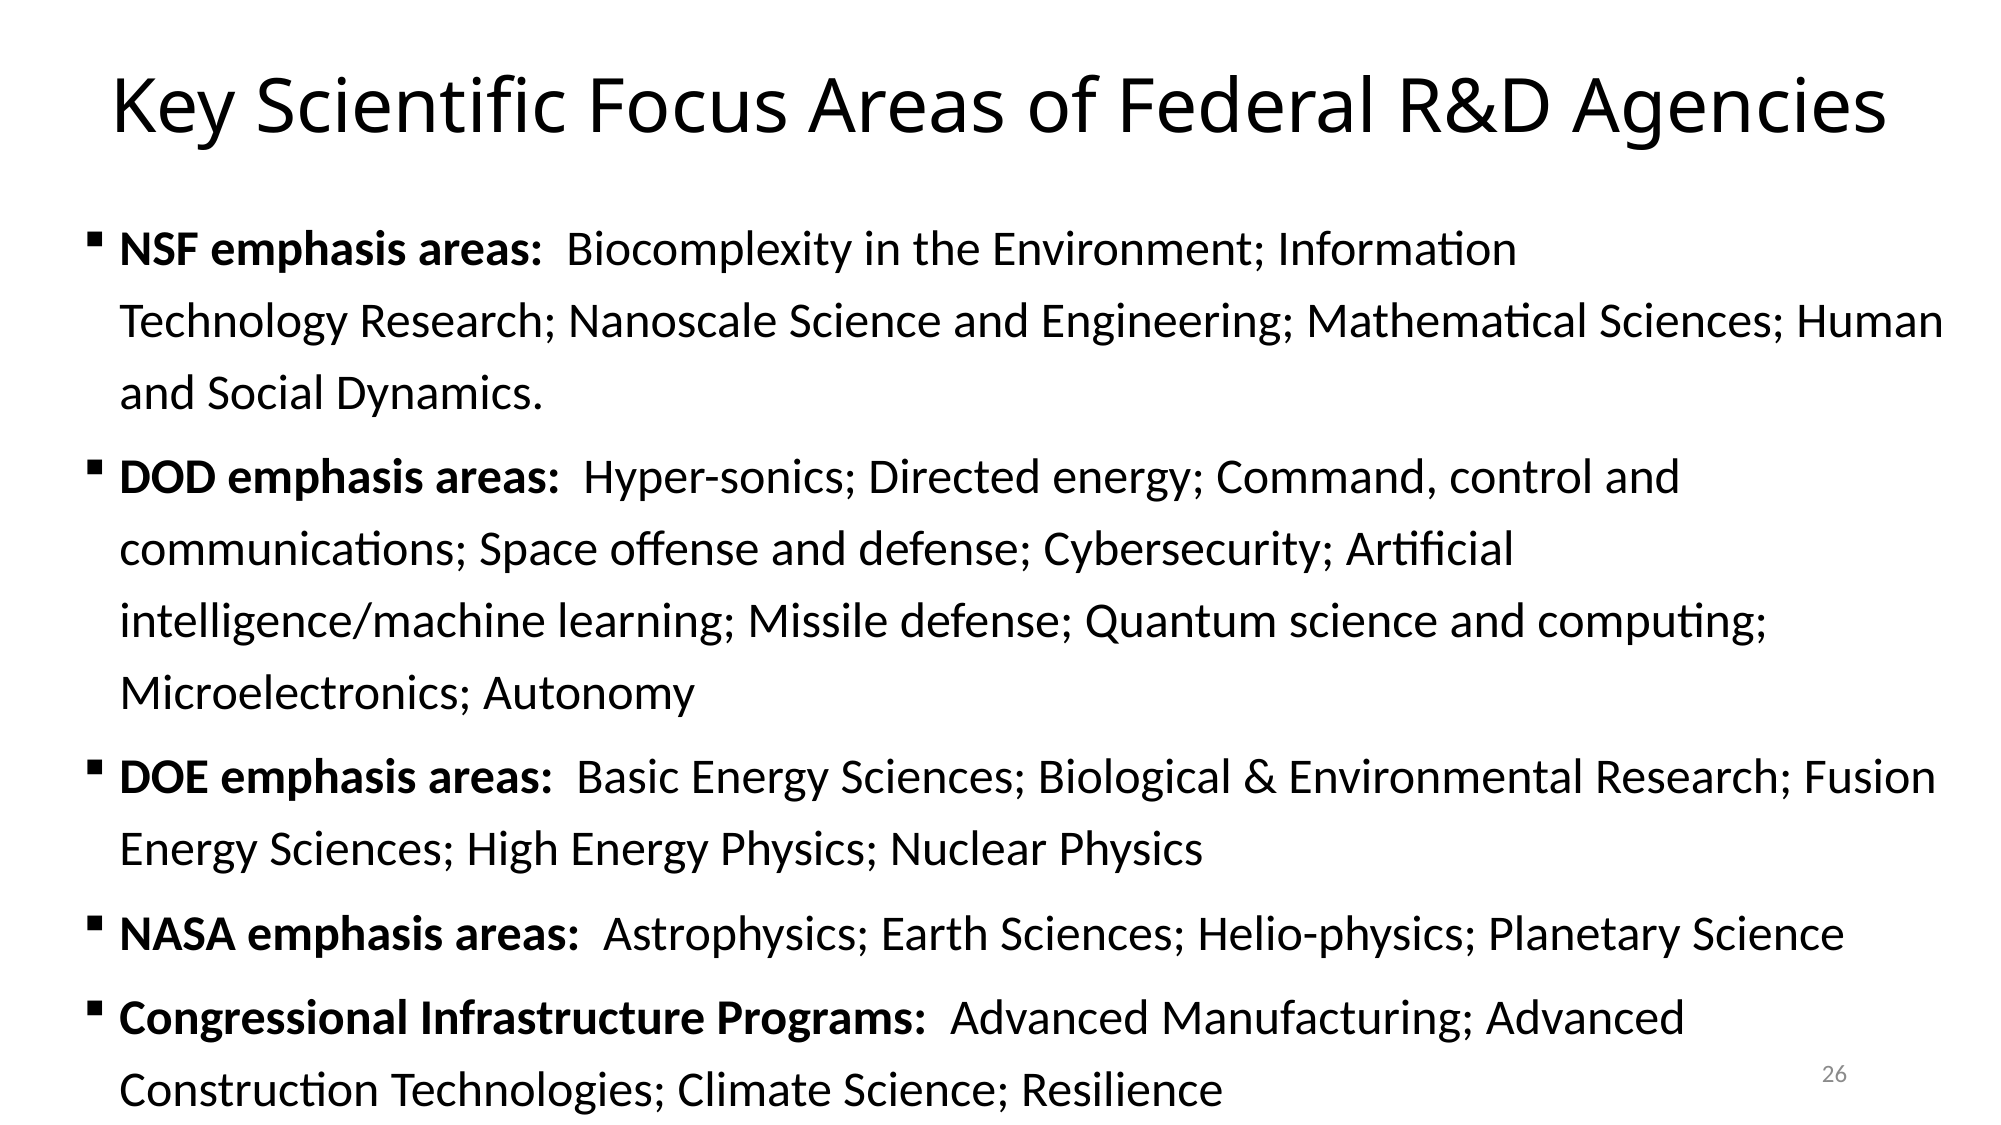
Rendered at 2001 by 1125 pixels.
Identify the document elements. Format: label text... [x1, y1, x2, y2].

title Key Scientific Focus Areas of Federal R&D Agencies [0, 0, 2000, 218]
list NSF emphasis areas: Biocomplexity in the Environment; Information Technology Research; Nanoscale Science and Engineering; Mathematical Sciences; Human and Social Dynamics. DOD emphasis areas: Hyper-sonics; Directed energy; Command, control and communications; Space offense and defense; Cybersecurity; Artificial intelligence/machine learning; Missile defense; Quantum science and computing; Microelectronics; Autonomy DOE emphasis areas: Basic Energy Sciences; Biological & Environmental Research; Fusion Energy Sciences; High Energy Physics; Nuclear Physics NASA emphasis areas: Astrophysics; Earth Sciences; Helio-physics; Planetary Science Congressional Infrastructure Programs: Advanced Manufacturing; Advanced Construction Technologies; Climate Science; Resilience [68, 195, 1964, 1125]
slide_number 26 [1412, 1042, 1863, 1103]
